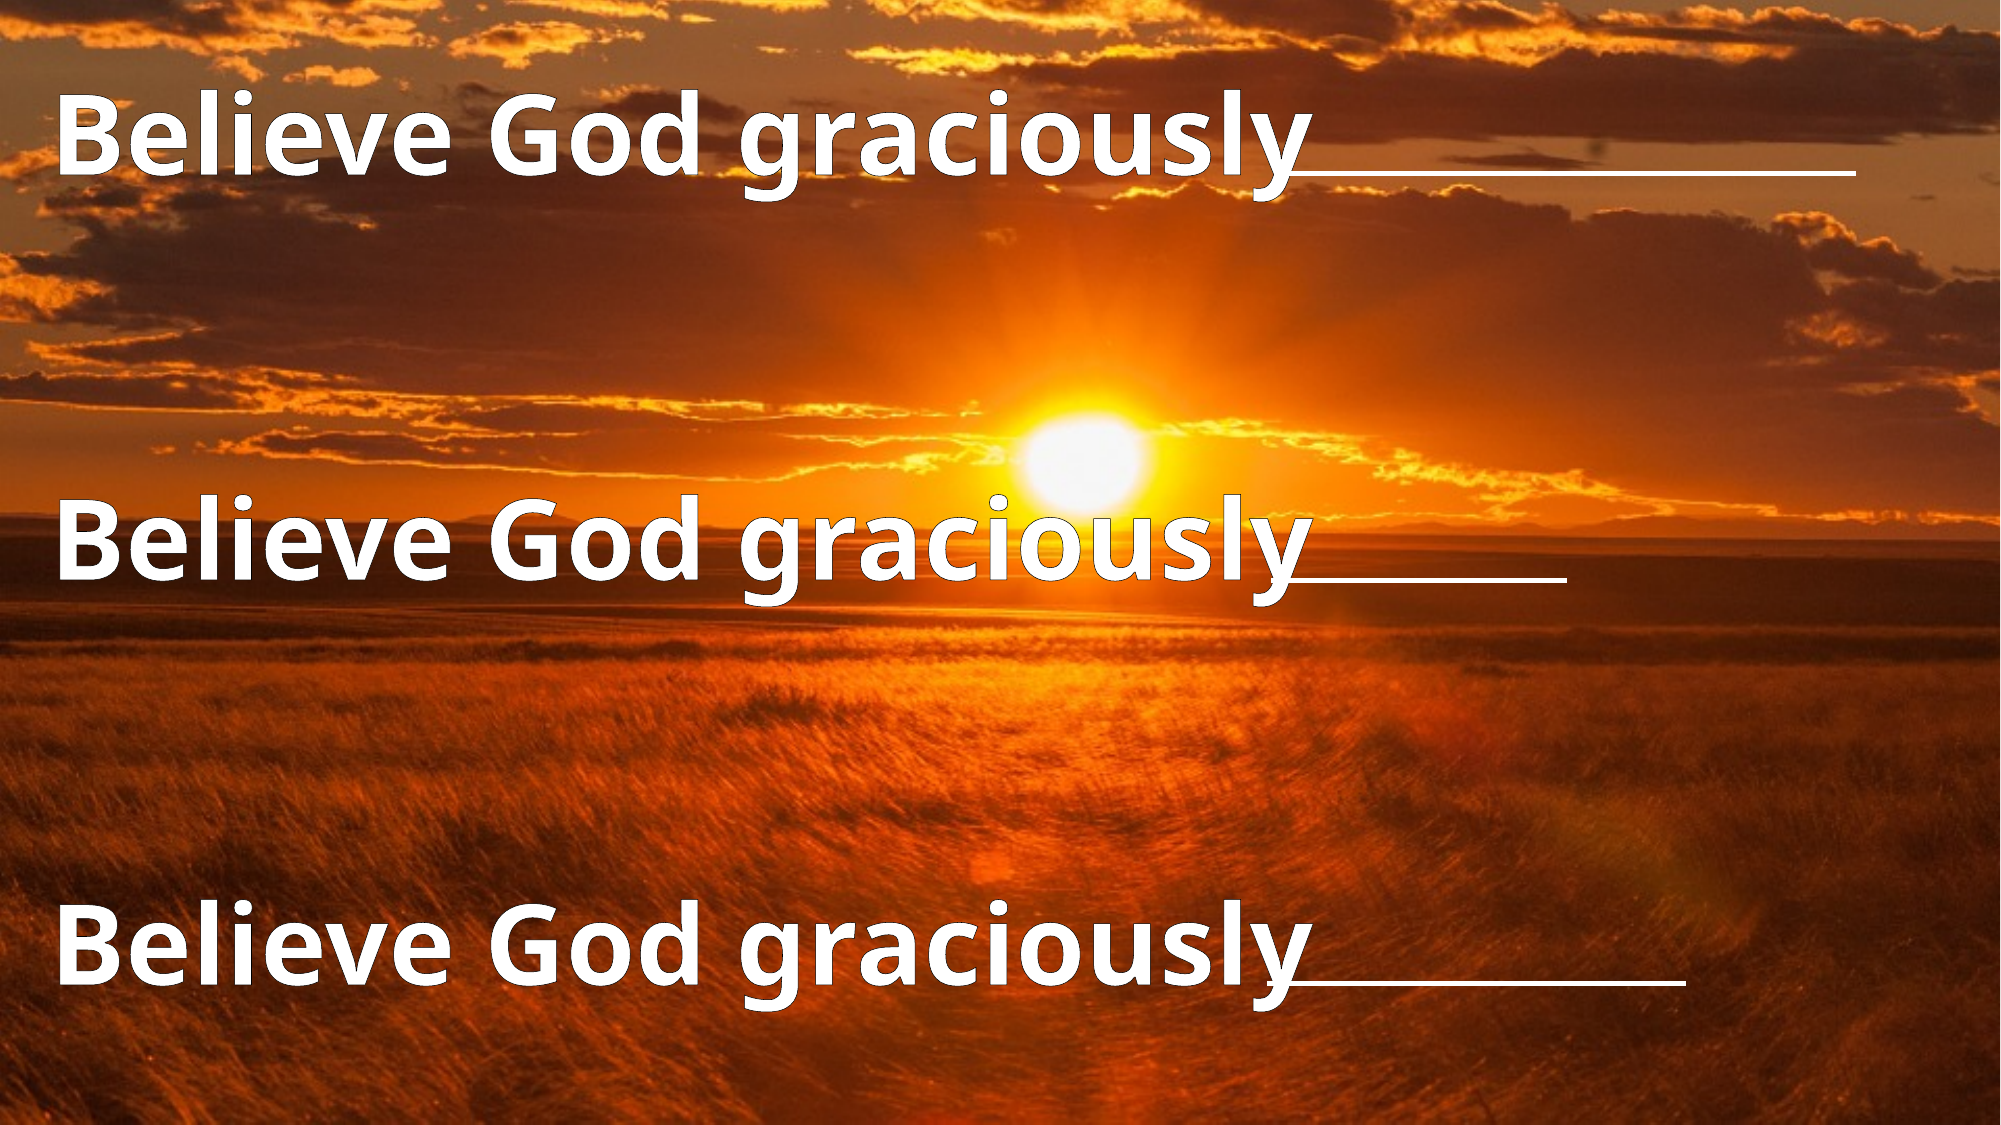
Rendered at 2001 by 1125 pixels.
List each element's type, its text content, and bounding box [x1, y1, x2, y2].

text_box Believe God graciously Believe God graciously Believe God graciously [35, 55, 1894, 1015]
picture [0, 0, 2001, 1125]
